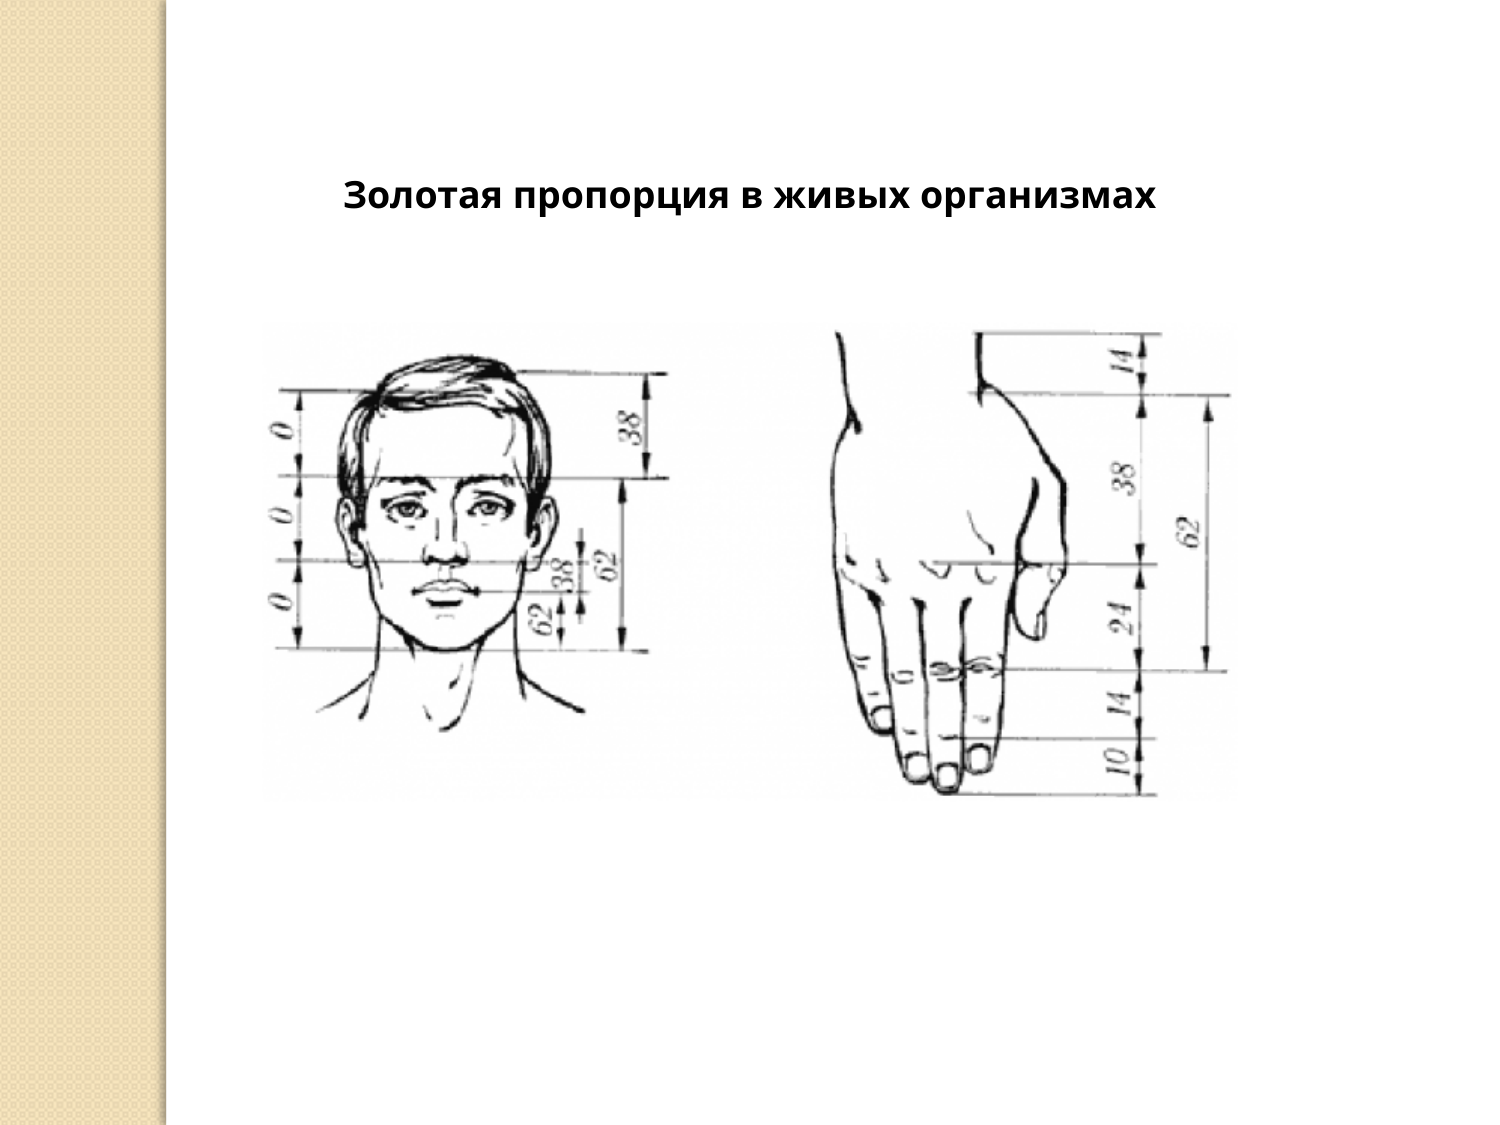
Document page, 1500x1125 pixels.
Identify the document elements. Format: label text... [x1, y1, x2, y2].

picture [262, 322, 1238, 803]
table_header Золотая пропорция в живых организмах [251, 162, 1249, 224]
